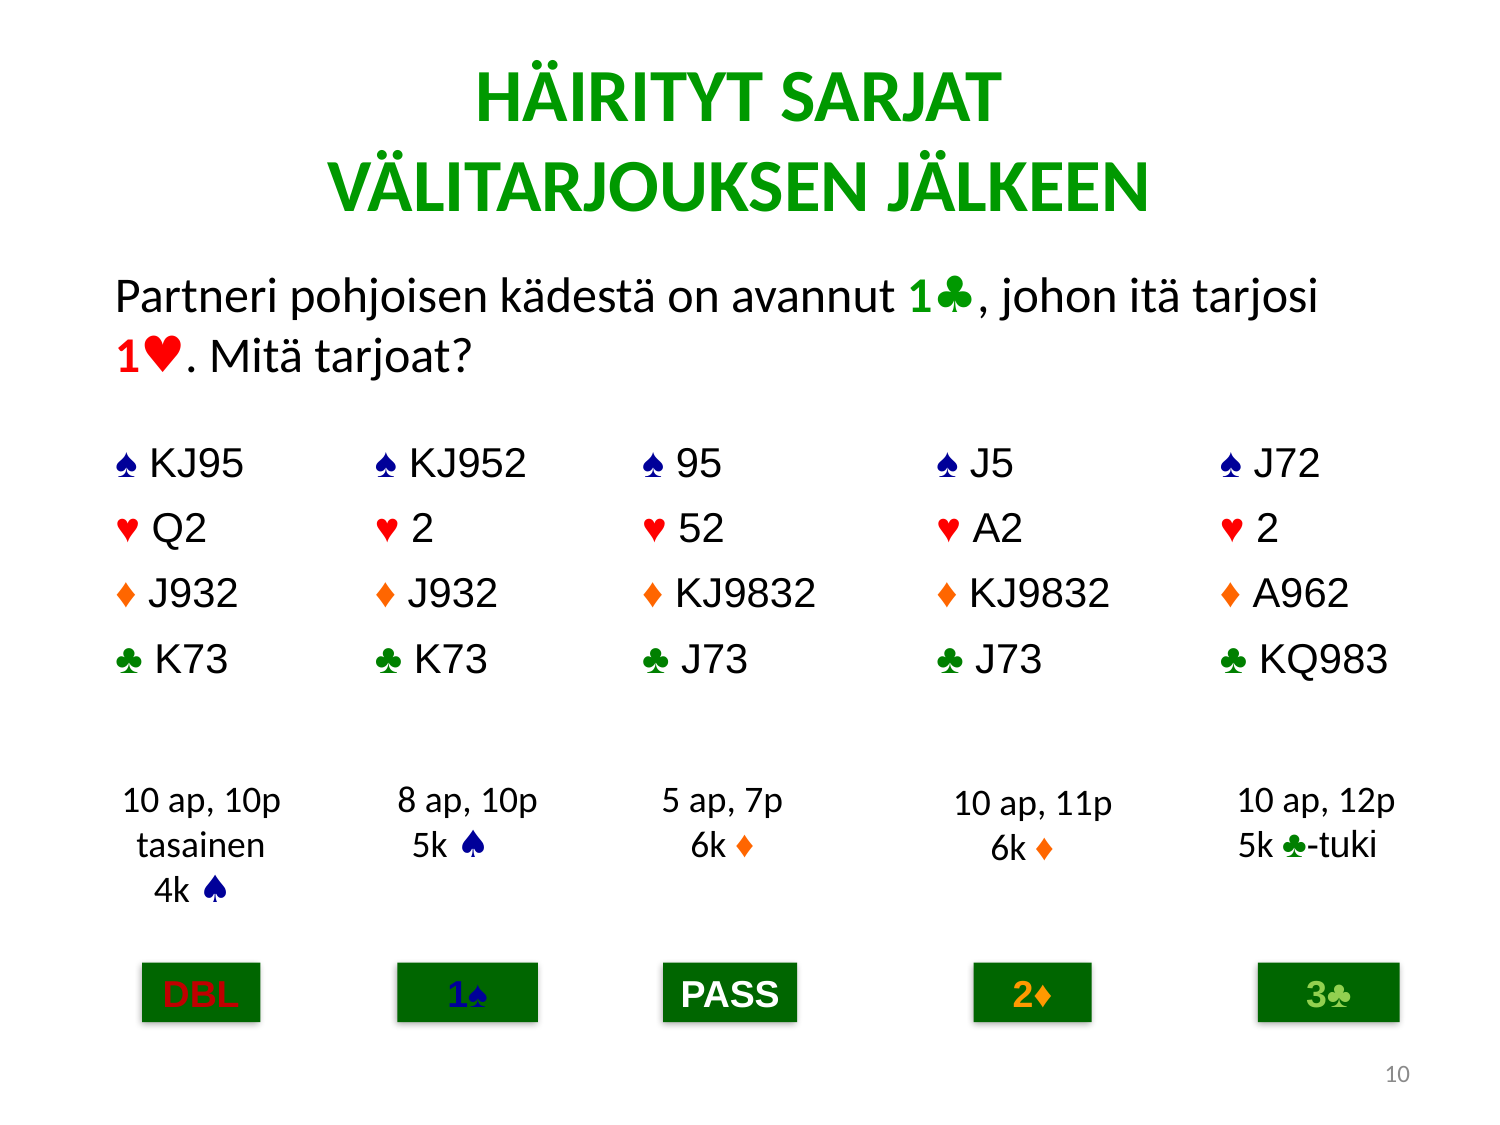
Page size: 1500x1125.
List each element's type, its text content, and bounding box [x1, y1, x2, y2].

text_box 8 ap, 10p 5k ♠ [361, 767, 574, 873]
text_box 5 ap, 7p 6k ♦ [598, 767, 846, 873]
table_cell ♥ 2 [360, 498, 627, 563]
table_cell ♣ K73 [360, 628, 627, 693]
text_box 3♣ [1257, 962, 1400, 1023]
text_box 10 ap, 12p 5k ♣-tuki [1192, 767, 1440, 873]
table_cell ♦ KJ9832 [627, 563, 921, 628]
text_box 1♠ [397, 962, 538, 1023]
text_box 10 ap, 10p tasainen 4k ♠ [101, 767, 302, 918]
slide_number 10 [1074, 1042, 1425, 1103]
table_cell ♣ KQ983 [1205, 628, 1441, 693]
table_cell ♥ A2 [921, 498, 1205, 563]
table_header ♠ 95 [627, 433, 921, 498]
table_cell ♦ KJ9832 [921, 563, 1205, 628]
text_box 2♦ [973, 962, 1092, 1023]
text_box PASS [663, 962, 798, 1023]
table_cell ♣ K73 [100, 628, 360, 693]
text_box 10 ap, 11p 6k ♦ [904, 770, 1162, 876]
table_cell ♣ J73 [627, 628, 921, 693]
table_cell ♥ 2 [1205, 498, 1441, 563]
table_header ♠ KJ95 [100, 433, 360, 498]
table_cell ♣ J73 [921, 628, 1205, 693]
table_cell ♦ A962 [1205, 563, 1441, 628]
table_cell ♥ 52 [627, 498, 921, 563]
table_header ♠ KJ952 [360, 433, 627, 498]
table_header ♠ J72 [1205, 433, 1441, 498]
text_box HÄIRITYT SARJAT VÄLITARJOUKSEN JÄLKEEN [243, 39, 1236, 235]
table_cell ♦ J932 [100, 563, 360, 628]
table_cell ♦ J932 [360, 563, 627, 628]
text_box Partneri pohjoisen kädestä on avannut 1♣, johon itä tarjosi 1♥. Mitä tarjoat? [100, 255, 1424, 390]
table_cell ♥ Q2 [100, 498, 360, 563]
table_header ♠ J5 [921, 433, 1205, 498]
text_box DBL [142, 962, 261, 1023]
